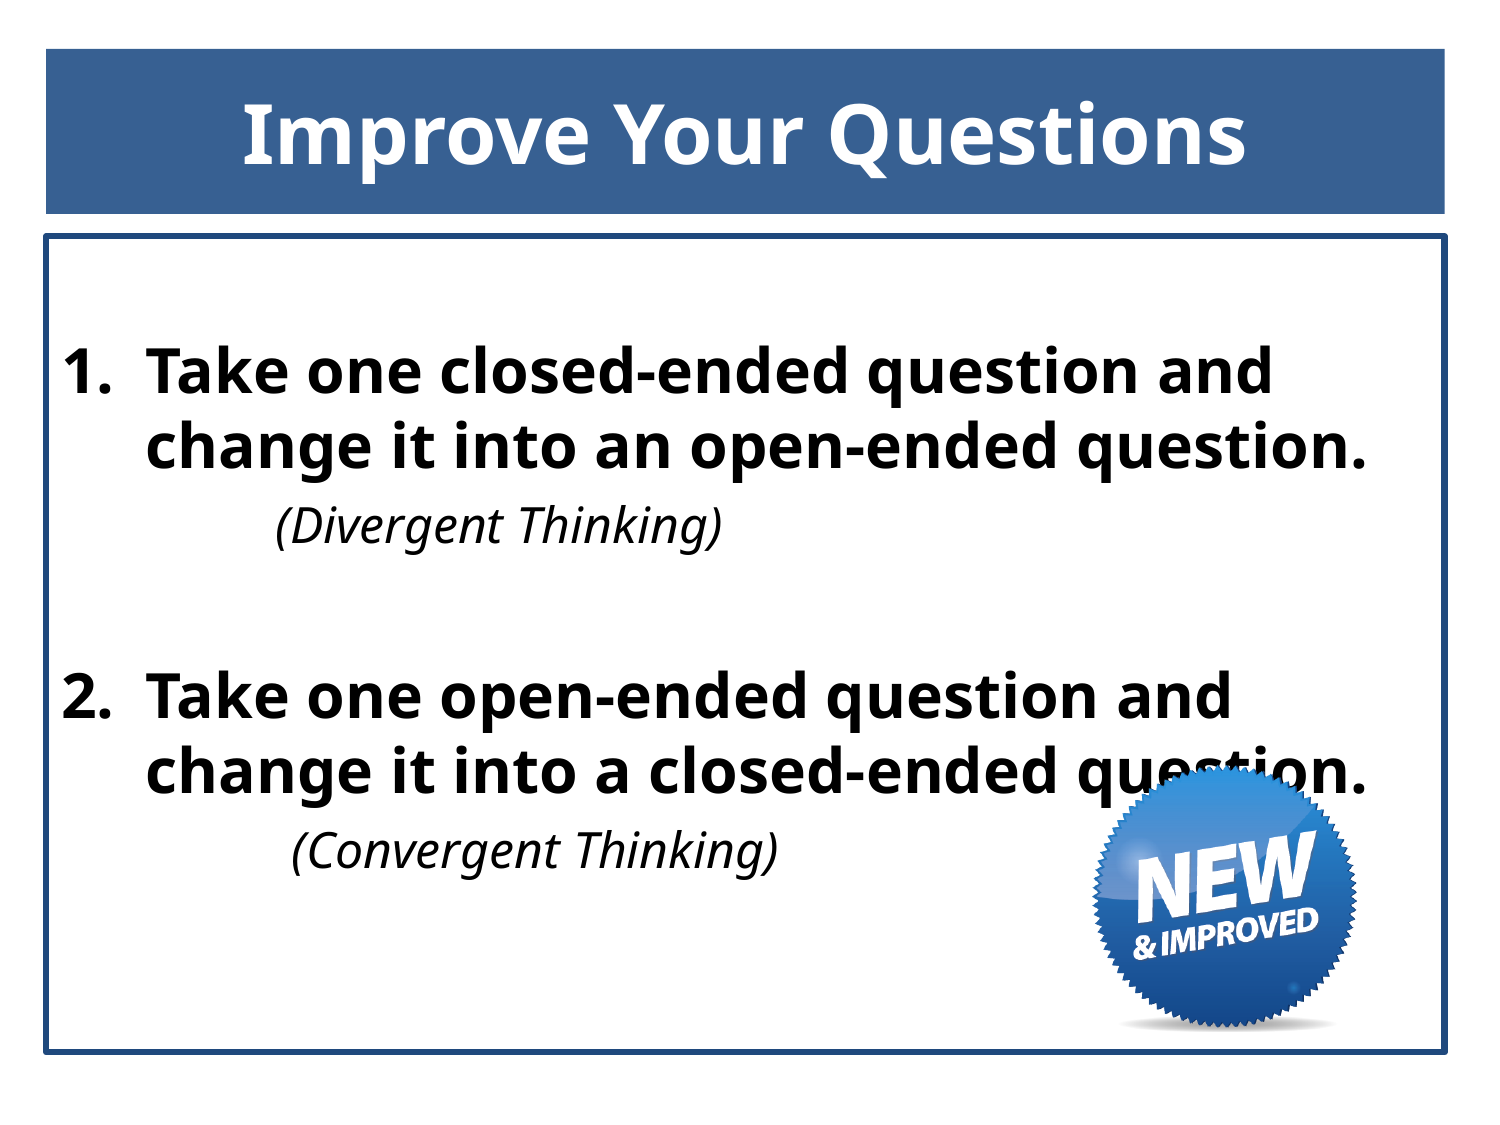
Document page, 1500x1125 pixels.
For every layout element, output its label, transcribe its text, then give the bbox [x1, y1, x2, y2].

list Take one closed-ended question and change it into an open-ended question. (Divergent Thinking) Take one open-ended question and change it into a closed-ended question. (Convergent Thinking) [46, 236, 1445, 1053]
title Improve Your Questions [46, 48, 1445, 214]
picture [1092, 764, 1357, 1033]
